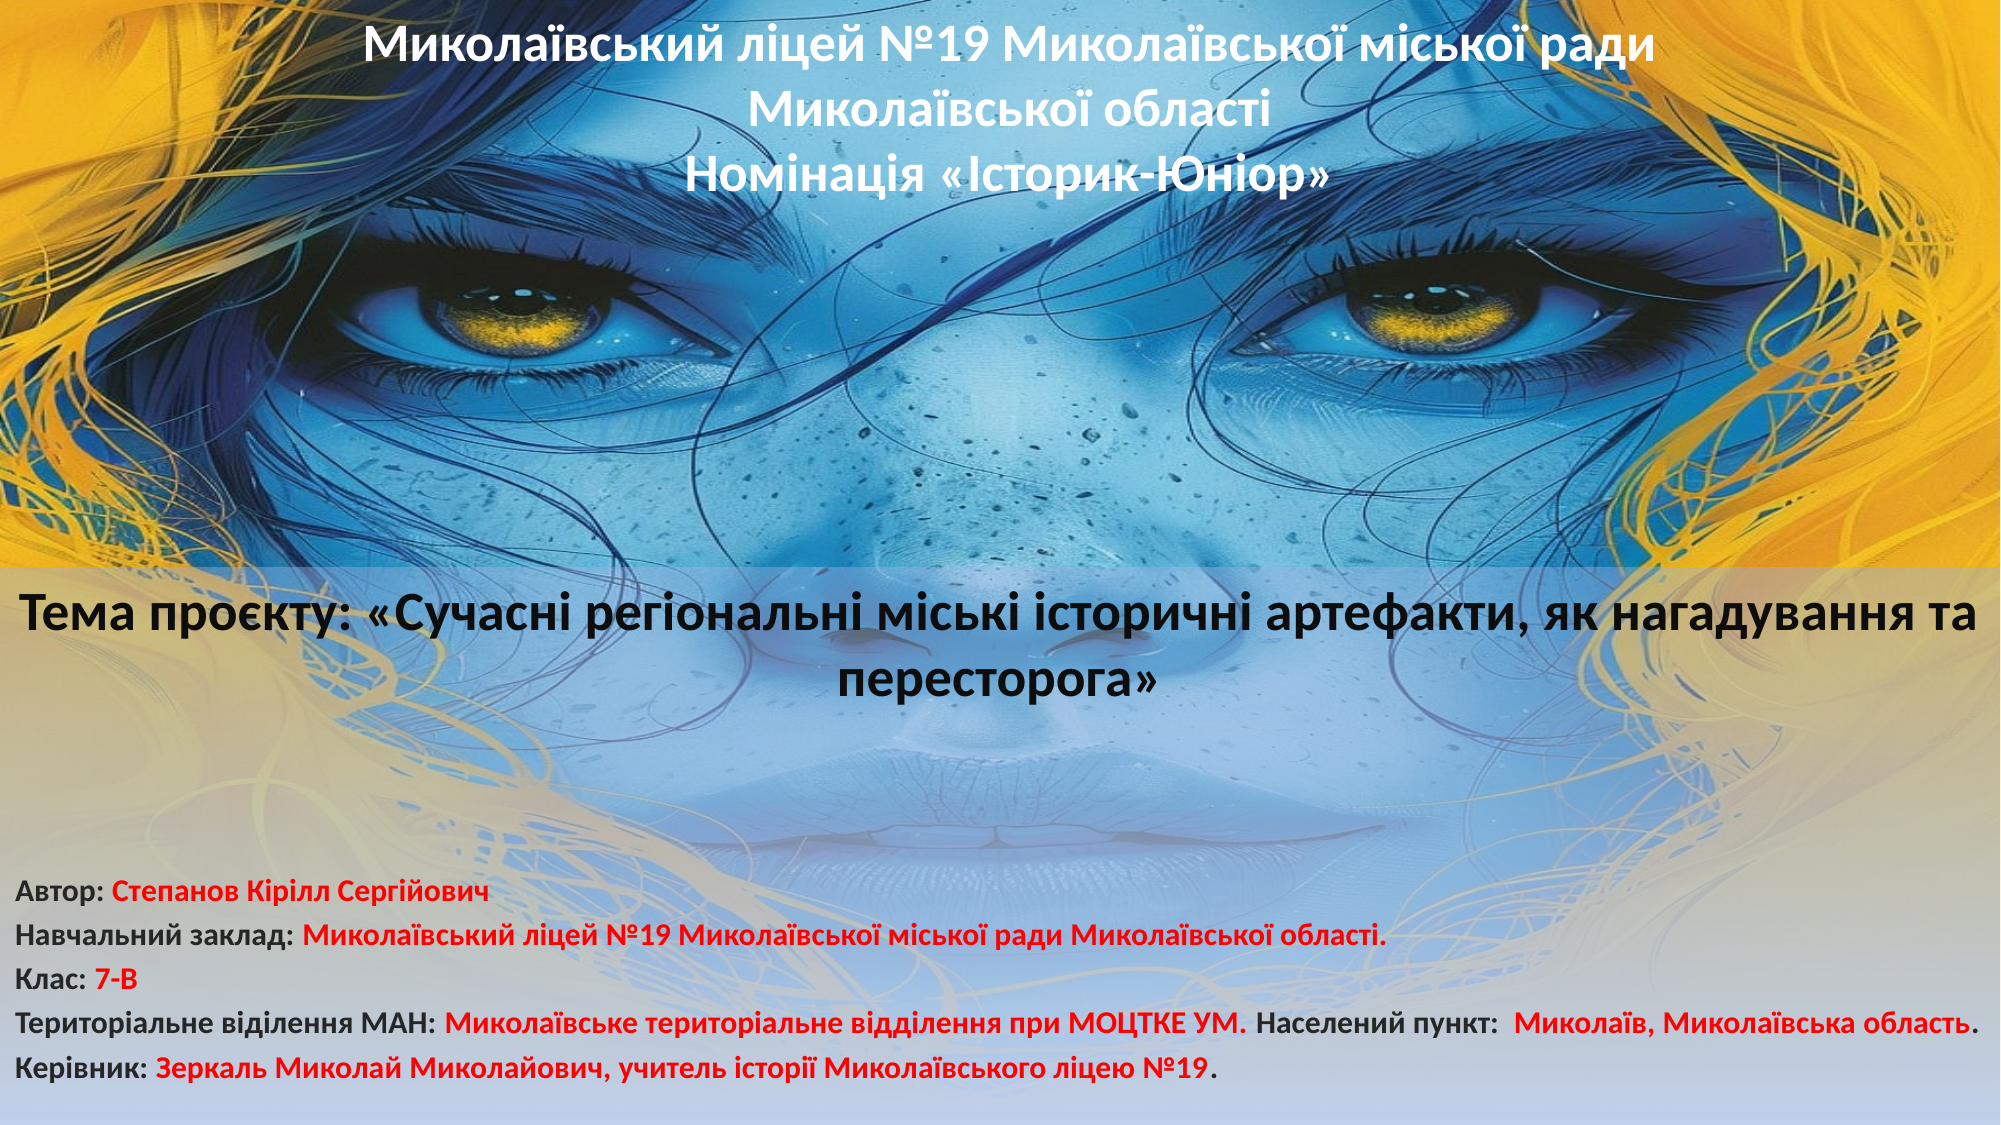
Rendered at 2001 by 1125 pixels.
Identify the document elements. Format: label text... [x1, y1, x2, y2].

list Тема проєкту: «Сучасні регіональні міські історичні артефакти, як нагадування та пересторога» Автор: Степанов Кірілл Сергійович Навчальний заклад: Миколаївський ліцей №19 Миколаївської міської ради Миколаївської області. Клас: 7-В Територіальне віділення МАН: Миколаївське територіальне відділення при МОЦТКЕ УМ. Населений пункт: Миколаїв, Миколаївська область. Керівник: Зеркаль Миколай Миколайович, учитель історії Миколаївського ліцею №19. [0, 567, 2000, 1125]
title Миколаївський ліцей №19 Миколаївської міської ради Миколаївської області Номінація «Історик-Юніор» [170, 0, 1850, 211]
picture [0, 0, 2001, 1125]
